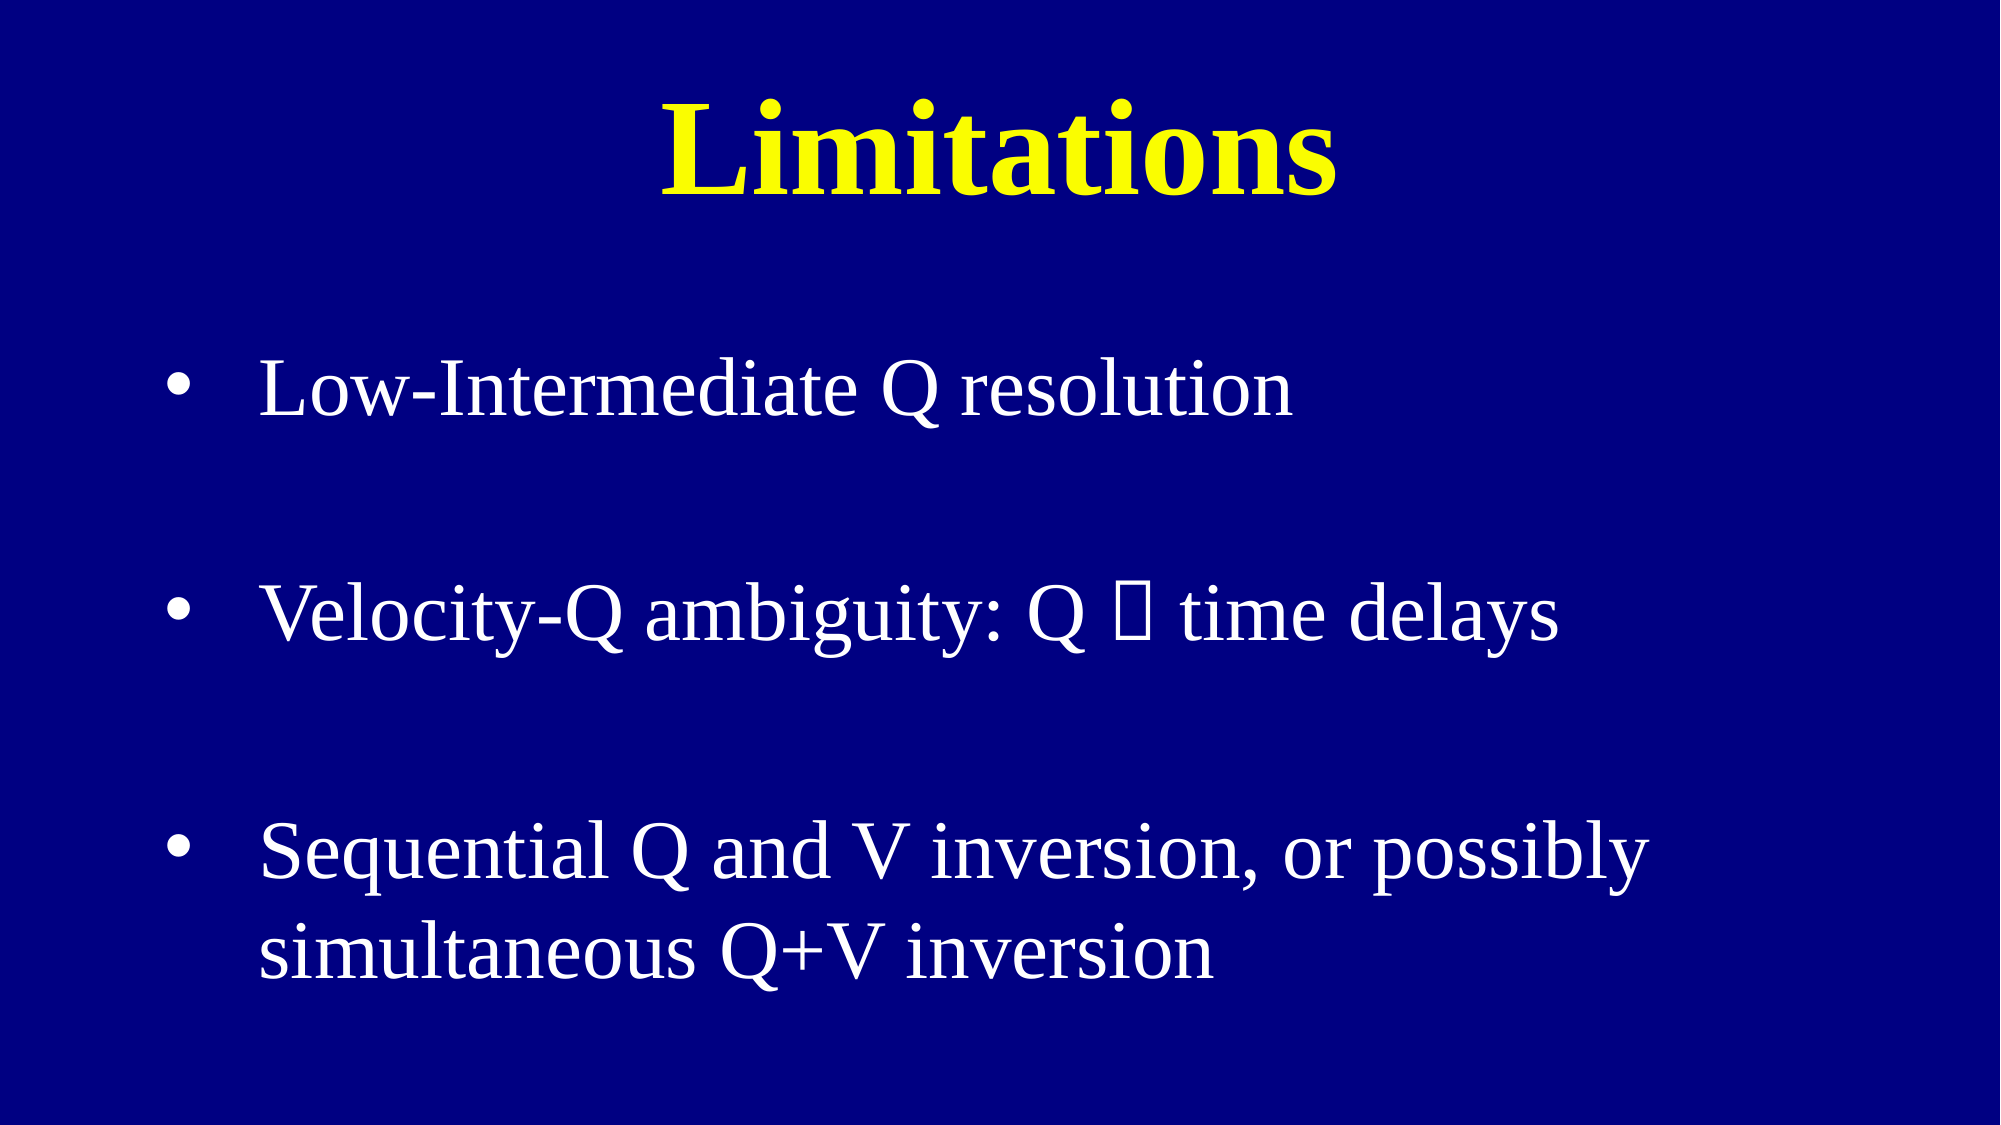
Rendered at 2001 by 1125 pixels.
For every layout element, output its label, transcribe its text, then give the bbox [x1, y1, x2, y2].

text_box Velocity-Q ambiguity: Q  time delays [150, 549, 1900, 665]
text_box Low-Intermediate Q resolution [150, 324, 1900, 440]
text_box Sequential Q and V inversion, or possibly simultaneous Q+V inversion [150, 787, 1900, 1003]
text_box Limitations [0, 50, 2000, 230]
